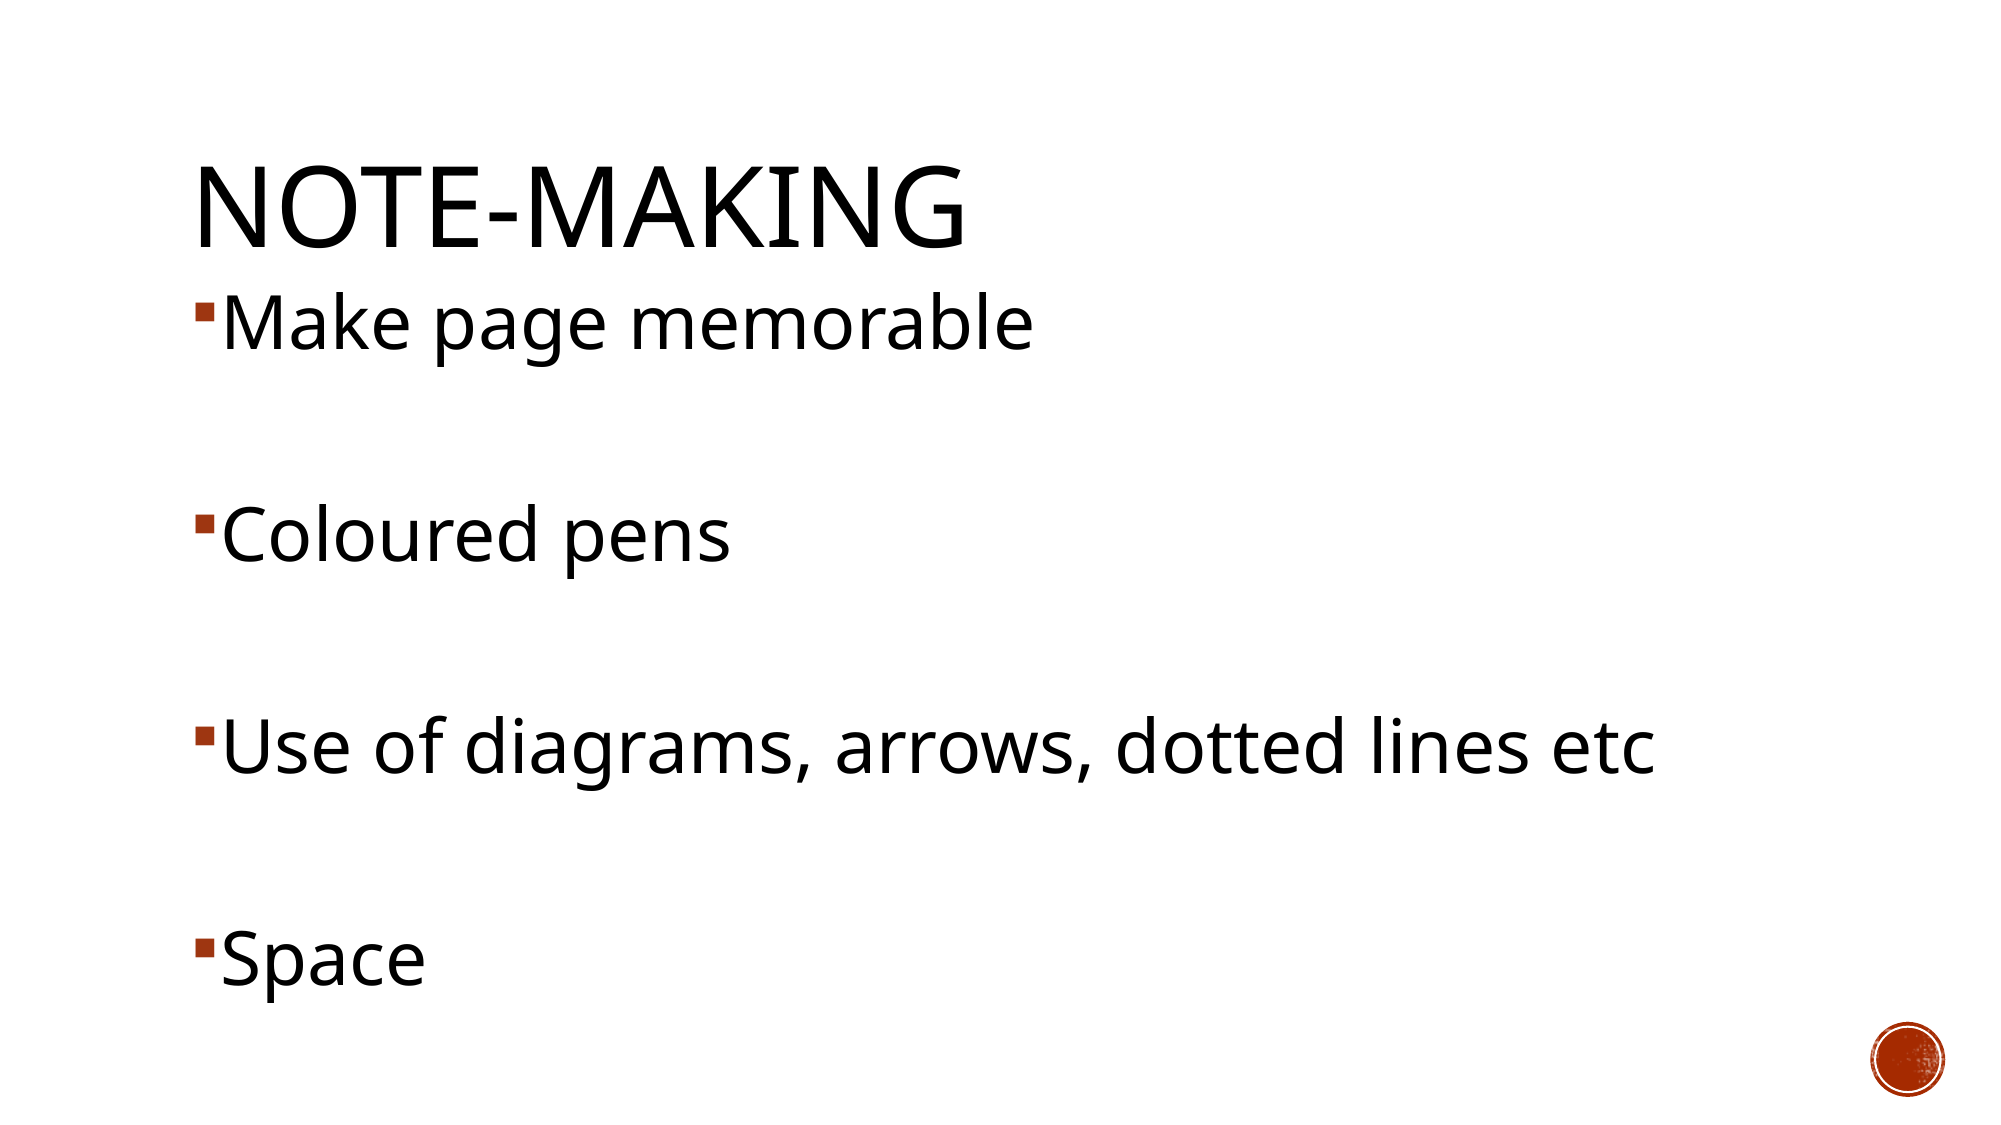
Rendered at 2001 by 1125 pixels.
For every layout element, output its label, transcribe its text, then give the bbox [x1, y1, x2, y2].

list Make page memorable Coloured pens Use of diagrams, arrows, dotted lines etc Space [175, 277, 1826, 1016]
title Note-Making [175, 79, 1826, 277]
